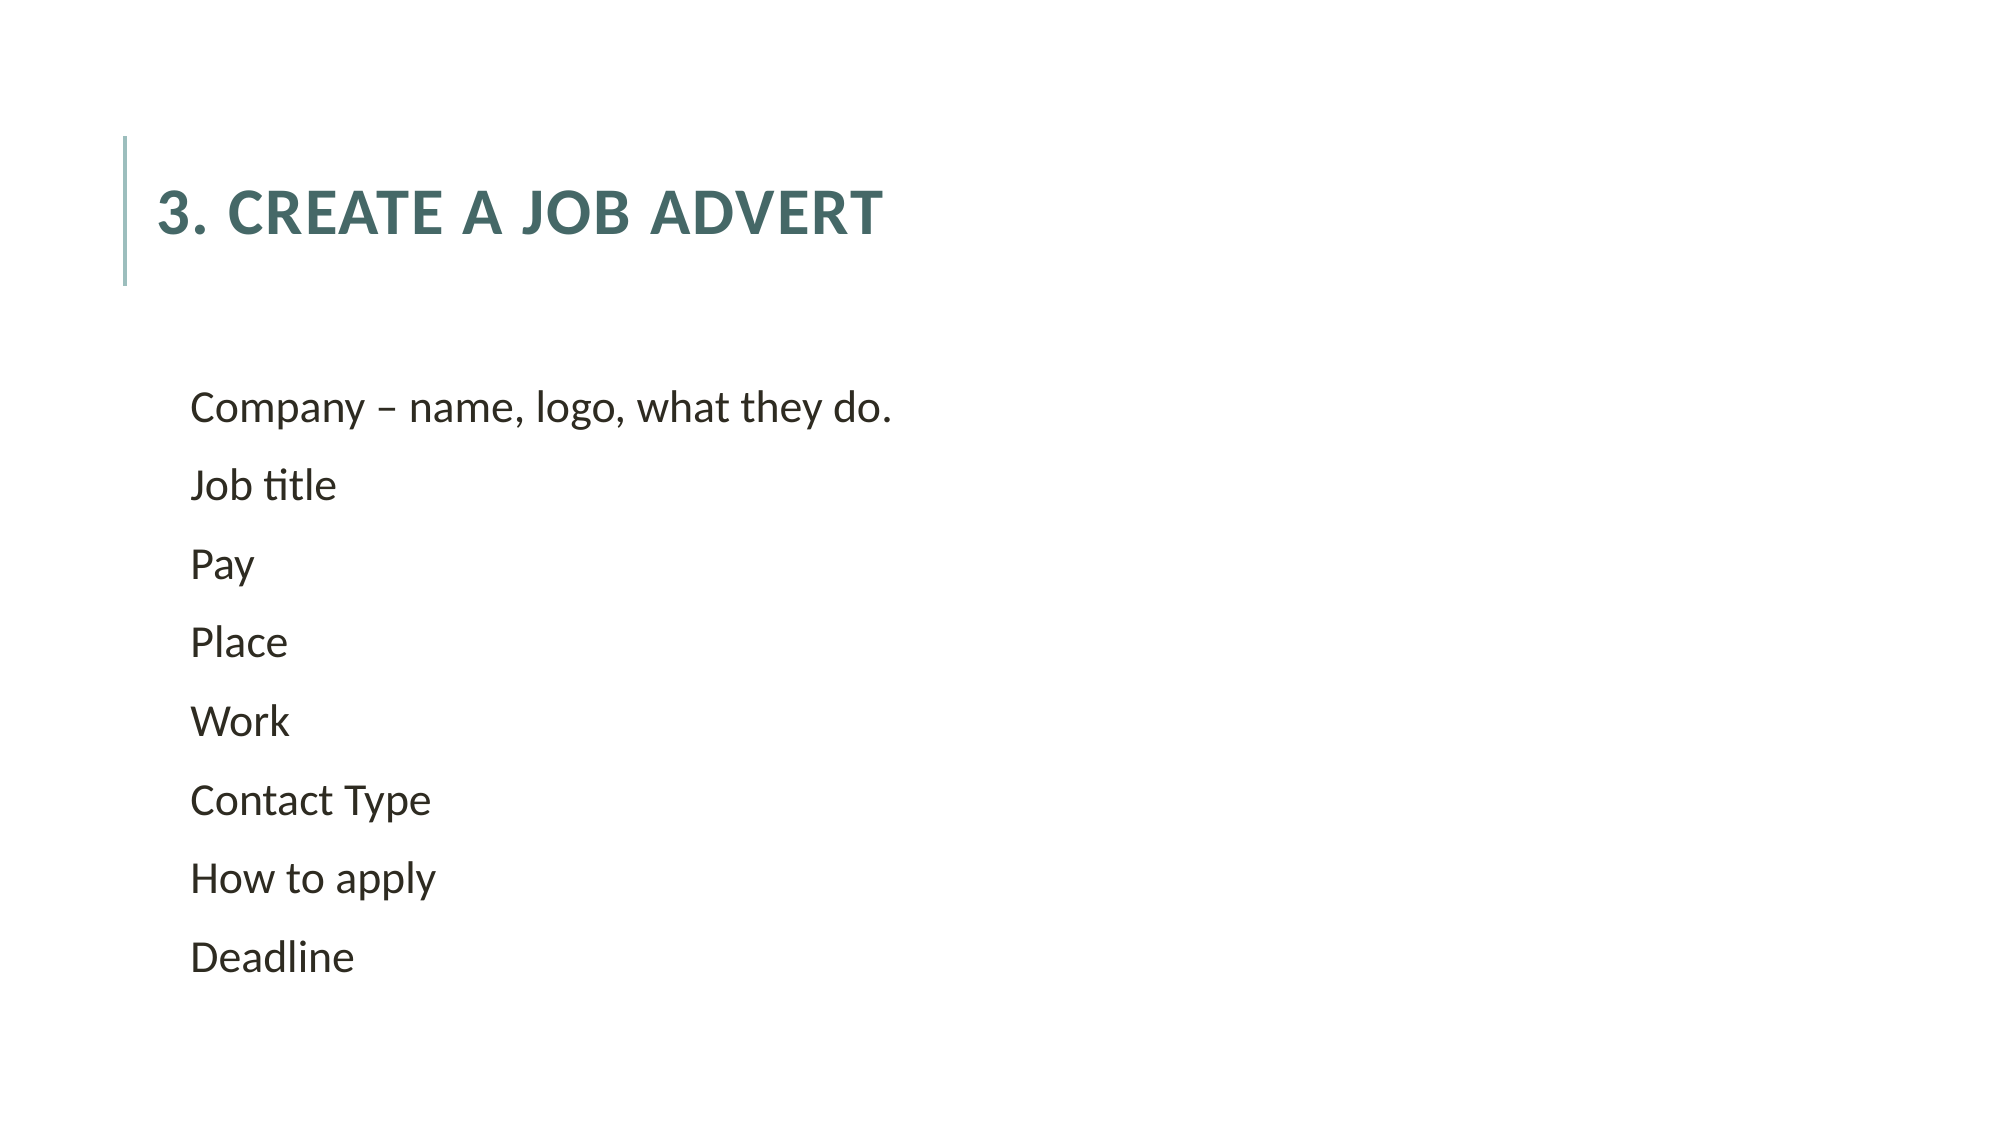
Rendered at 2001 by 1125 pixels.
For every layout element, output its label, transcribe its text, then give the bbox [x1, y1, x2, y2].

list Company – name, logo, what they do. Job title Pay Place Work Contact Type How to apply Deadline [168, 375, 1763, 1035]
title 3. Create a Job advert [140, 117, 903, 314]
